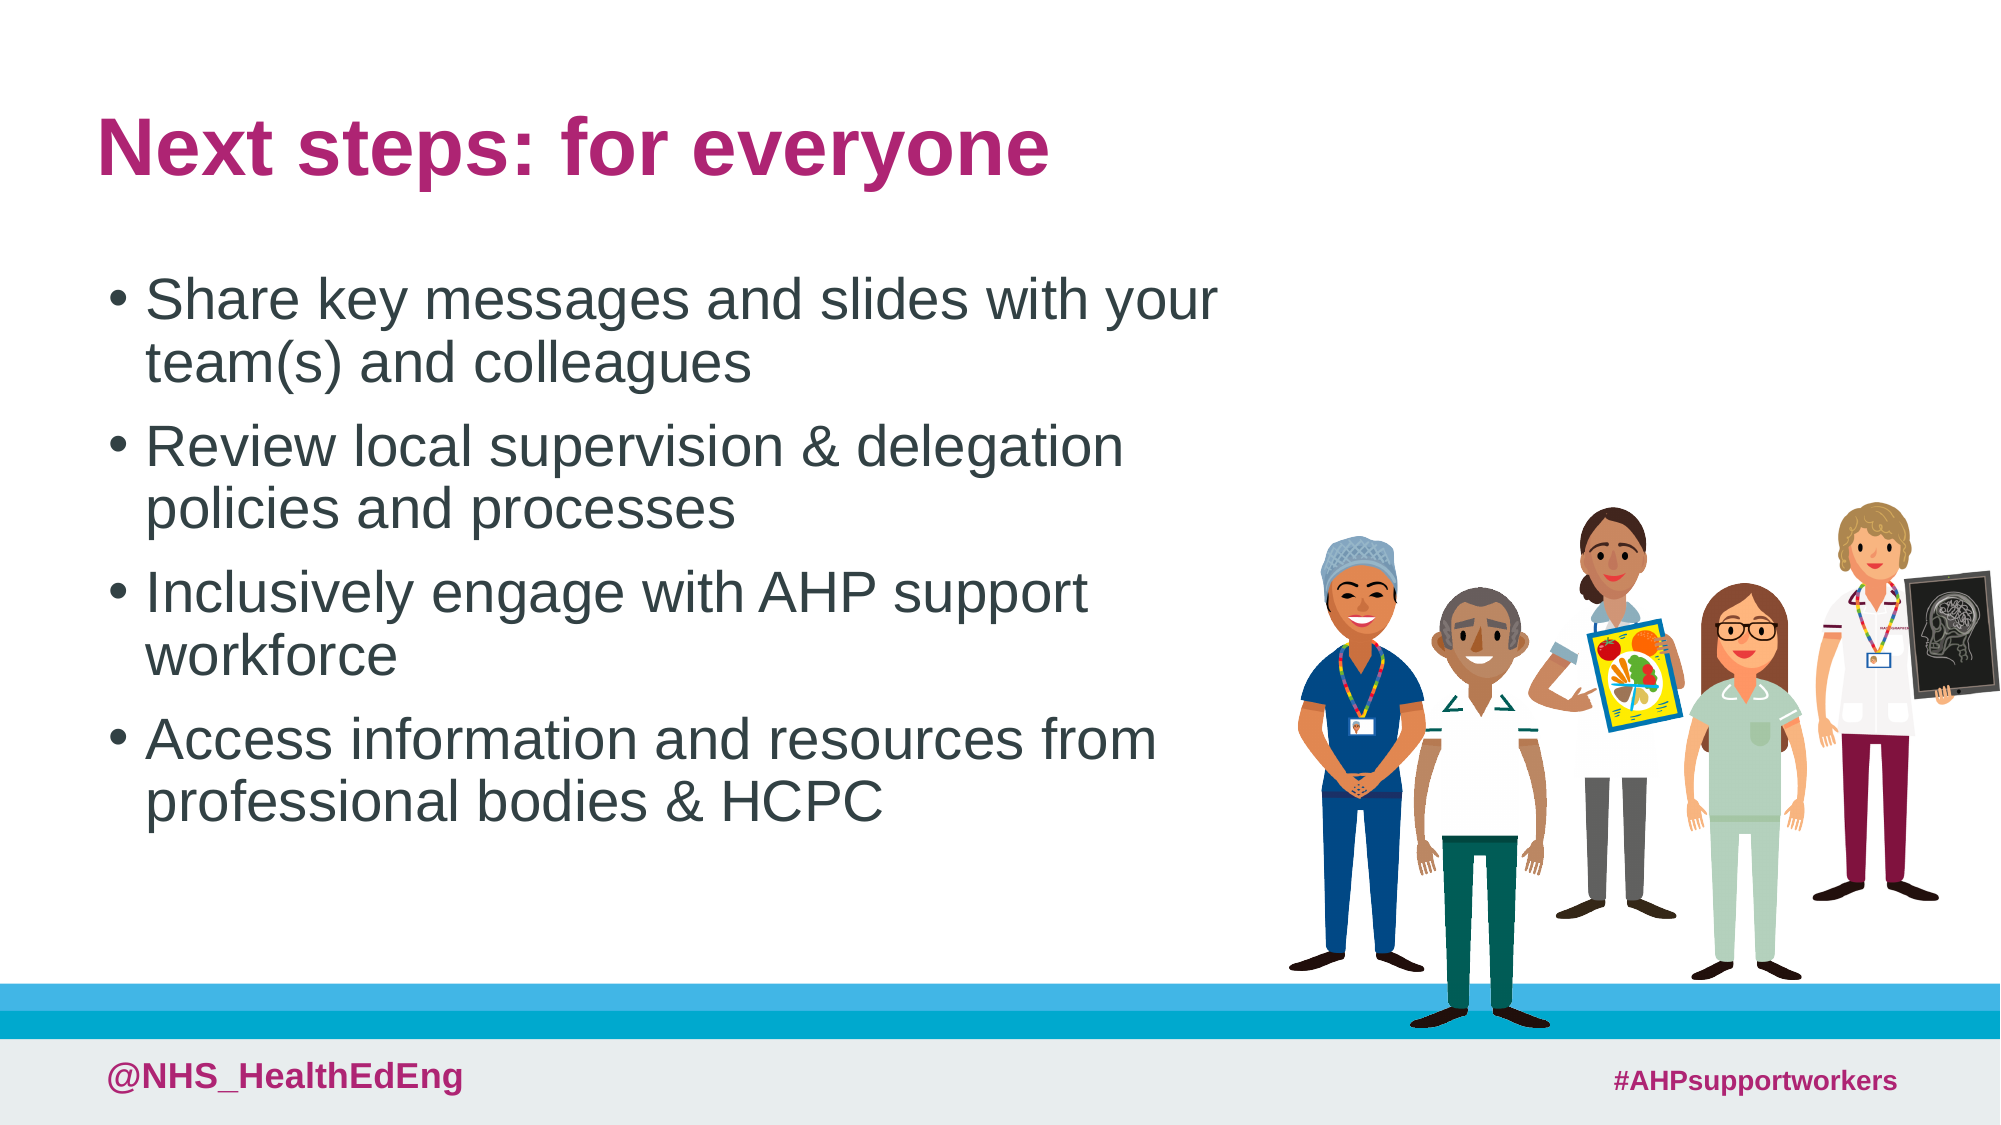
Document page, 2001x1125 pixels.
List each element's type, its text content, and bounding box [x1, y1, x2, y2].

text_box #AHPsupportworkers [1591, 1055, 1981, 1104]
list Share key messages and slides with your team(s) and colleagues Review local supervision & delegation policies and processes Inclusively engage with AHP support workforce Access information and resources from professional bodies & HCPC [93, 261, 1309, 919]
title Next steps: for everyone [81, 96, 1807, 202]
picture [1289, 502, 2000, 1029]
